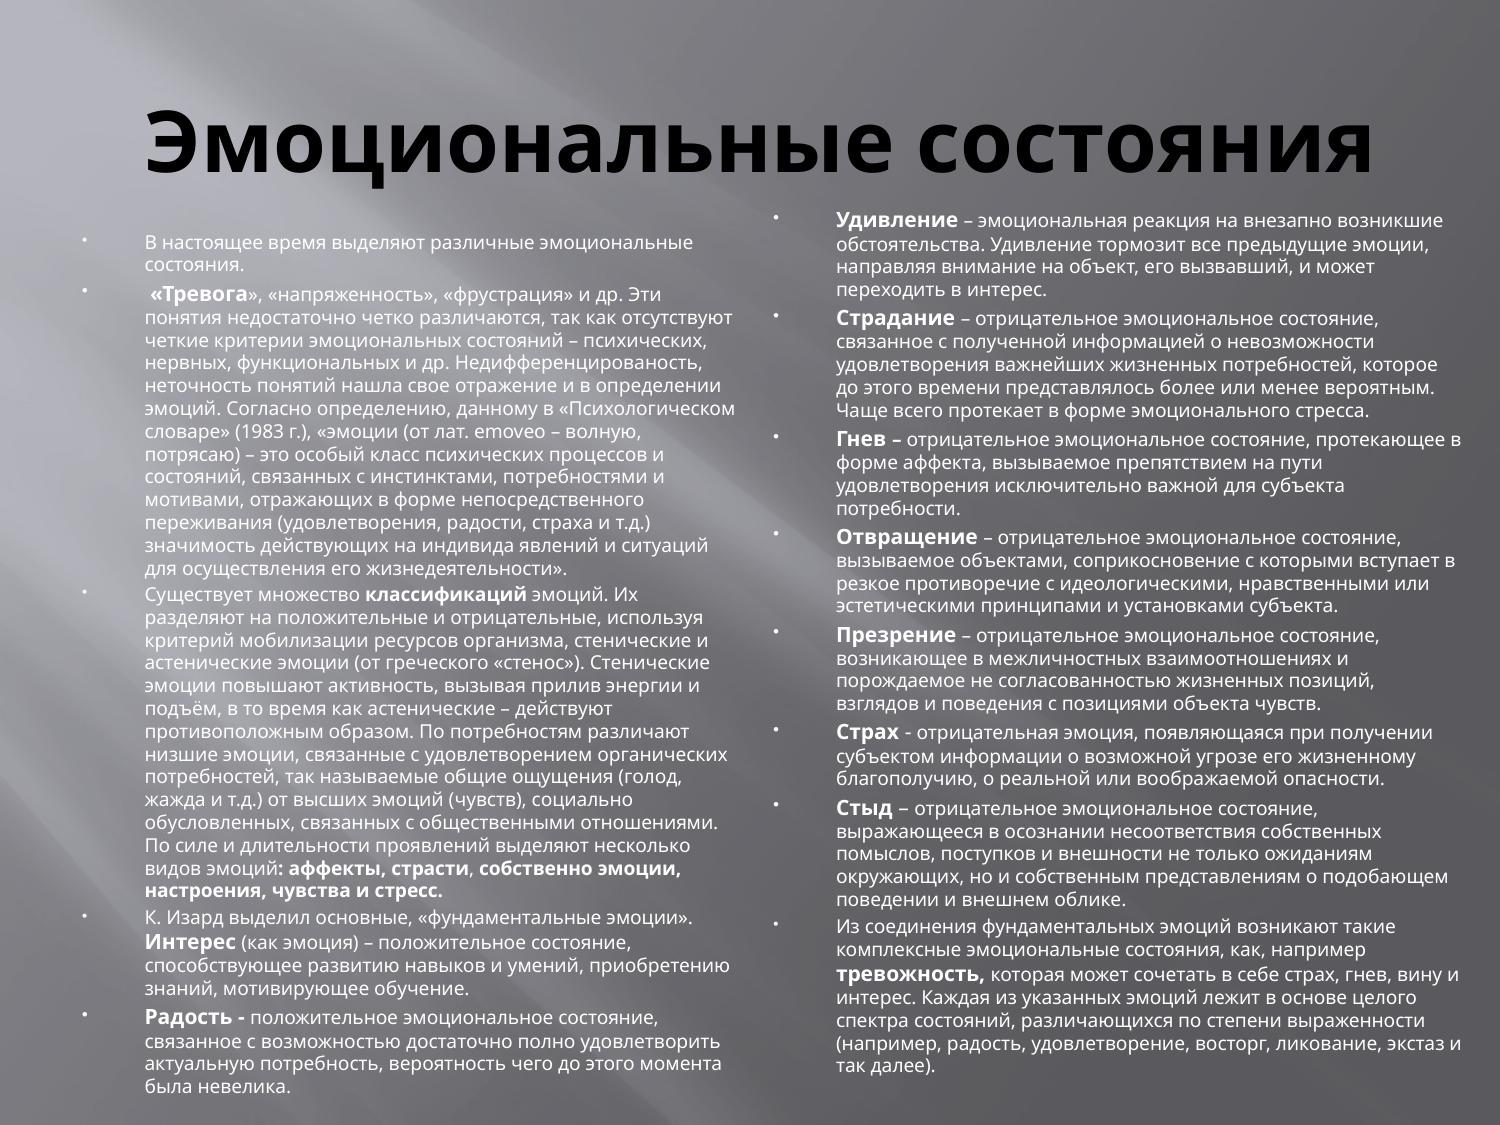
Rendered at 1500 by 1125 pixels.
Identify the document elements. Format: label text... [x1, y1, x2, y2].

title Эмоциональные состояния [75, 45, 1425, 222]
list В настоящее время выделяют различные эмоциональные состояния. «Тревога», «напряженность», «фрустрация» и др. Эти понятия недостаточно четко различаются, так как отсутствуют четкие критерии эмоциональных состояний – психических, нервных, функциональных и др. Недифференцированость, неточность понятий нашла свое отражение и в определении эмоций. Согласно определению, данному в «Психологическом словаре» (1983 г.), «эмоции (от лат. emoveo – волную, потрясаю) – это особый класс психических процессов и состояний, связанных с инстинктами, потребностями и мотивами, отражающих в форме непосредственного переживания (удовлетворения, радости, страха и т.д.) значимость действующих на индивида явлений и ситуаций для осуществления его жизнедеятельности». Существует множество классификаций эмоций. Их разделяют на положительные и отрицательные, используя критерий мобилизации ресурсов организма, стенические и астенические эмоции (от греческого «стенос»). Стенические эмоции повышают активность, вызывая прилив энергии и подъём, в то время как астенические – действуют противоположным образом. По потребностям различают низшие эмоции, связанные с удовлетворением органических потребностей, так называемые общие ощущения (голод, жажда и т.д.) от высших эмоций (чувств), социально обусловленных, связанных с общественными отношениями. По силе и длительности проявлений выделяют несколько видов эмоций: аффекты, страсти, собственно эмоции, настроения, чувства и стресс. К. Изард выделил основные, «фундаментальные эмоции». Интерес (как эмоция) – положительное состояние, способствующее развитию навыков и умений, приобретению знаний, мотивирующее обучение. Радость - положительное эмоциональное состояние, связанное с возможностью достаточно полно удовлетворить актуальную потребность, вероятность чего до этого момента была невелика. [46, 222, 751, 1125]
list Удивление – эмоциональная реакция на внезапно возникшие обстоятельства. Удивление тормозит все предыдущие эмоции, направляя внимание на объект, его вызвавший, и может переходить в интерес. Страдание – отрицательное эмоциональное состояние, связанное с полученной информацией о невозможности удовлетворения важнейших жизненных потребностей, которое до этого времени представлялось более или менее вероятным. Чаще всего протекает в форме эмоционального стресса. Гнев – отрицательное эмоциональное состояние, протекающее в форме аффекта, вызываемое препятствием на пути удовлетворения исключительно важной для субъекта потребности. Отвращение – отрицательное эмоциональное состояние, вызываемое объектами, соприкосновение с которыми вступает в резкое противоречие с идеологическими, нравственными или эстетическими принципами и установками субъекта. Презрение – отрицательное эмоциональное состояние, возникающее в межличностных взаимоотношениях и порождаемое не согласованностью жизненных позиций, взглядов и поведения с позициями объекта чувств. Страх - отрицательная эмоция, появляющаяся при получении субъектом информации о возможной угрозе его жизненному благополучию, о реальной или воображаемой опасности. Стыд – отрицательное эмоциональное состояние, выражающееся в осознании несоответствия собственных помыслов, поступков и внешности не только ожиданиям окружающих, но и собственным представлениям о подобающем поведении и внешнем облике. Из соединения фундаментальных эмоций возникают такие комплексные эмоциональные состояния, как, например тревожность, которая может сочетать в себе страх, гнев, вину и интерес. Каждая из указанных эмоций лежит в основе целого спектра состояний, различающихся по степени выраженности (например, радость, удовлетворение, восторг, ликование, экстаз и так далее). [738, 198, 1477, 1091]
